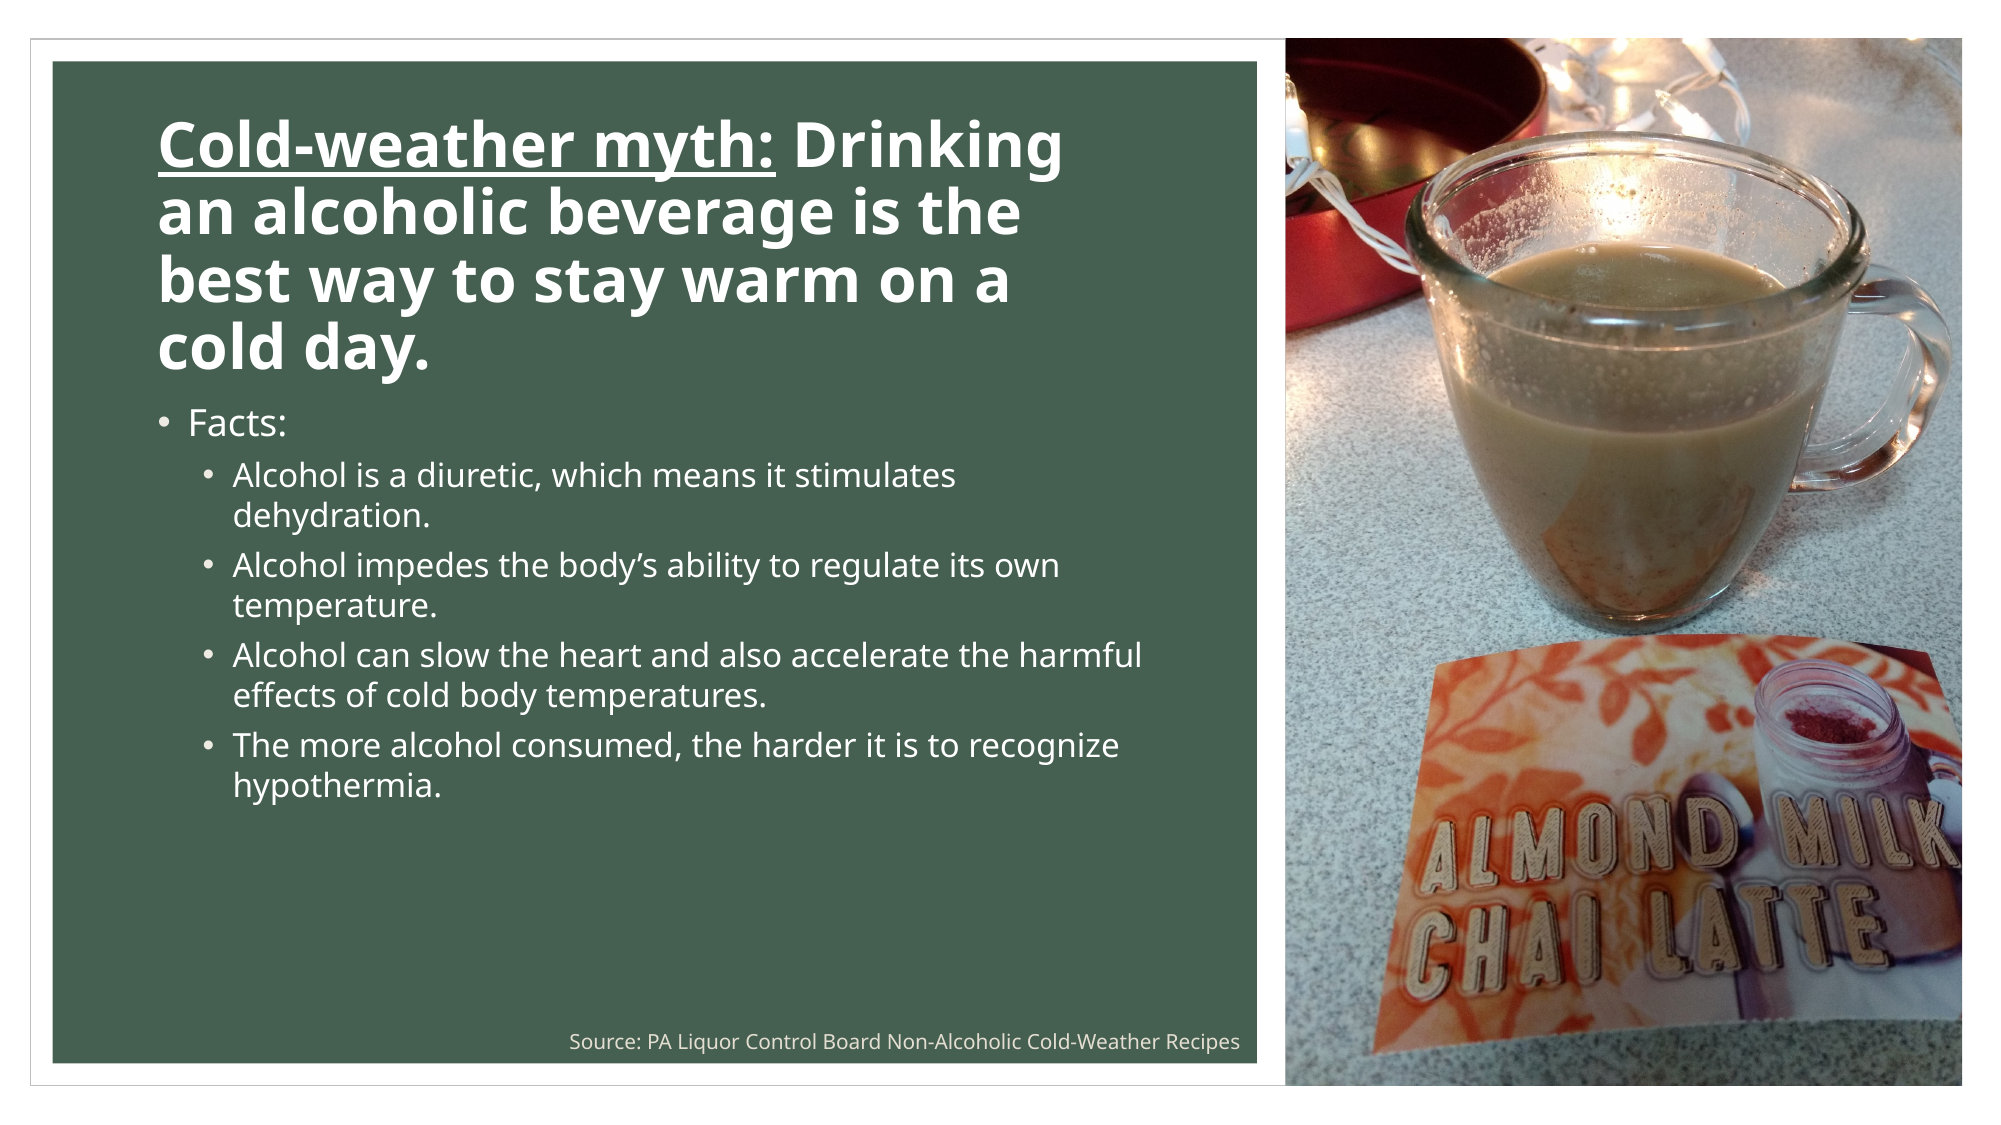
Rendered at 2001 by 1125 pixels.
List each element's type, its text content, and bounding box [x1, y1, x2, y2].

footer Source: PA Liquor Control Board Non-Alcoholic Cold-Weather Recipes [475, 1019, 1256, 1062]
picture [1285, 38, 1963, 1086]
text_box [30, 38, 1281, 1086]
text_box [52, 60, 1258, 1064]
title Cold-weather myth: Drinking an alcoholic beverage is the best way to stay warm on a cold day. [142, 105, 1173, 391]
list Facts: Alcohol is a diuretic, which means it stimulates dehydration. Alcohol impedes the body’s ability to regulate its own temperature. Alcohol can slow the heart and also accelerate the harmful effects of cold body temperatures. The more alcohol consumed, the harder it is to recognize hypothermia. [142, 391, 1173, 990]
